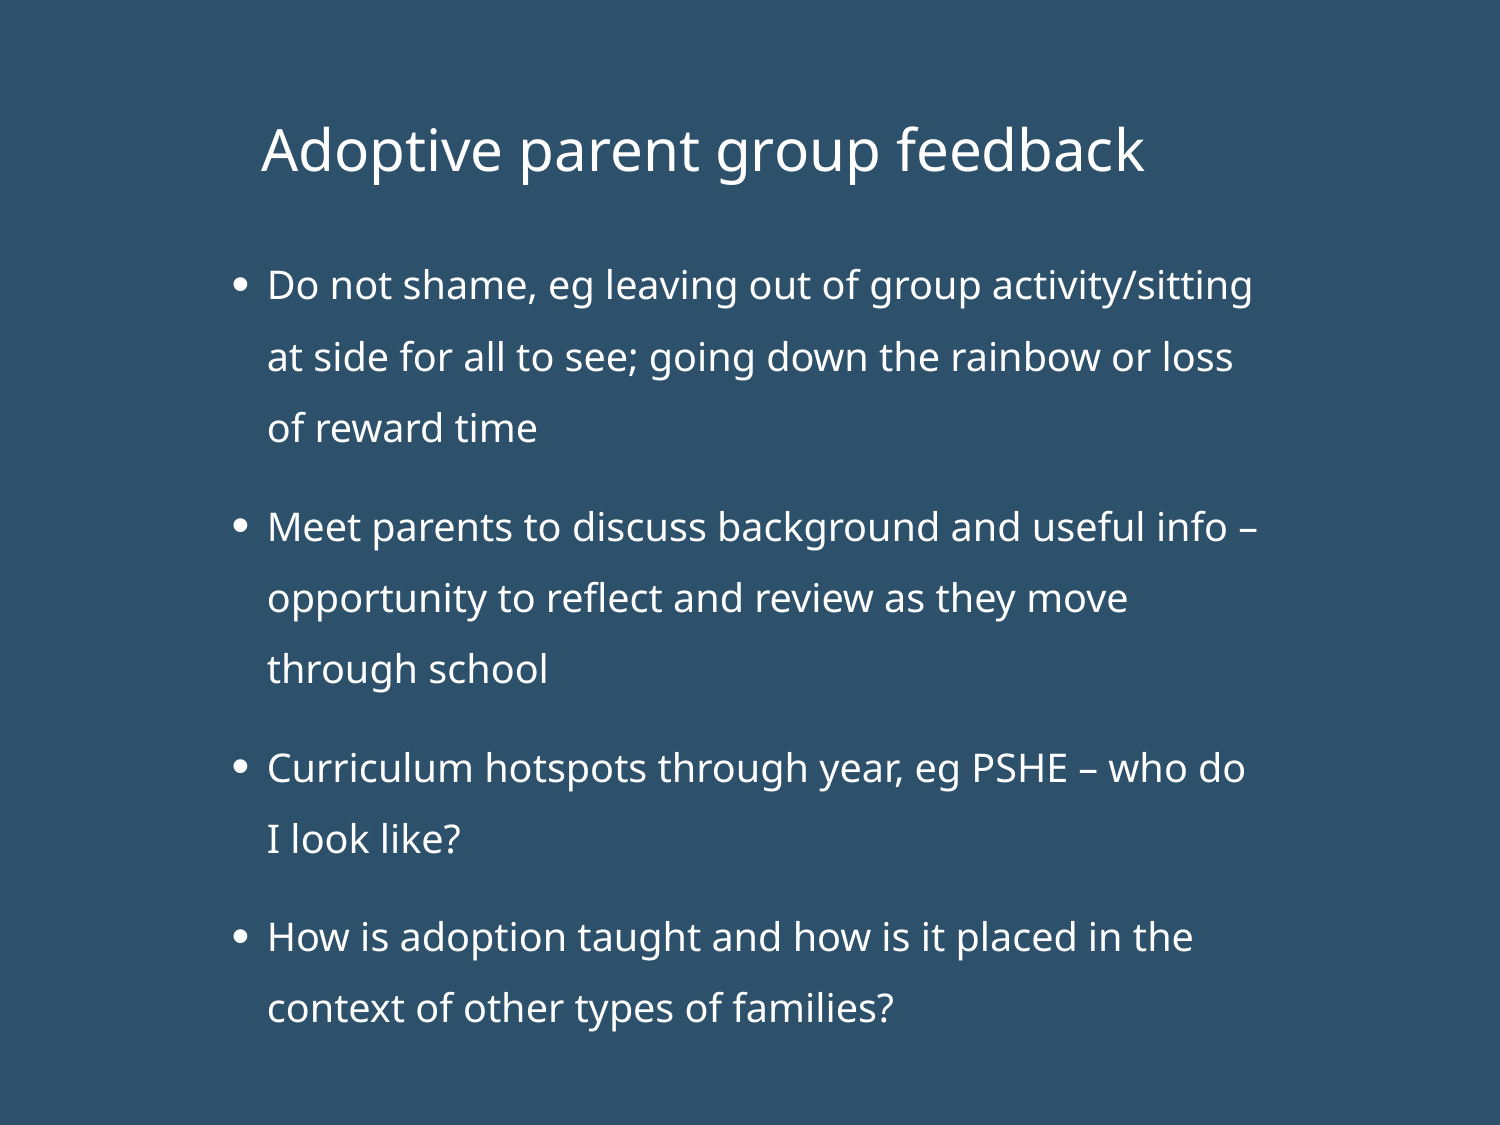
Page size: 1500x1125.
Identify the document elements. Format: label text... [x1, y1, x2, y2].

list Do not shame, eg leaving out of group activity/sitting at side for all to see; going down the rainbow or loss of reward time Meet parents to discuss background and useful info – opportunity to reflect and review as they move through school Curriculum hotspots through year, eg PSHE – who do I look like? How is adoption taught and how is it placed in the context of other types of families? [216, 229, 1284, 1045]
title Adoptive parent group feedback [246, 44, 1337, 191]
